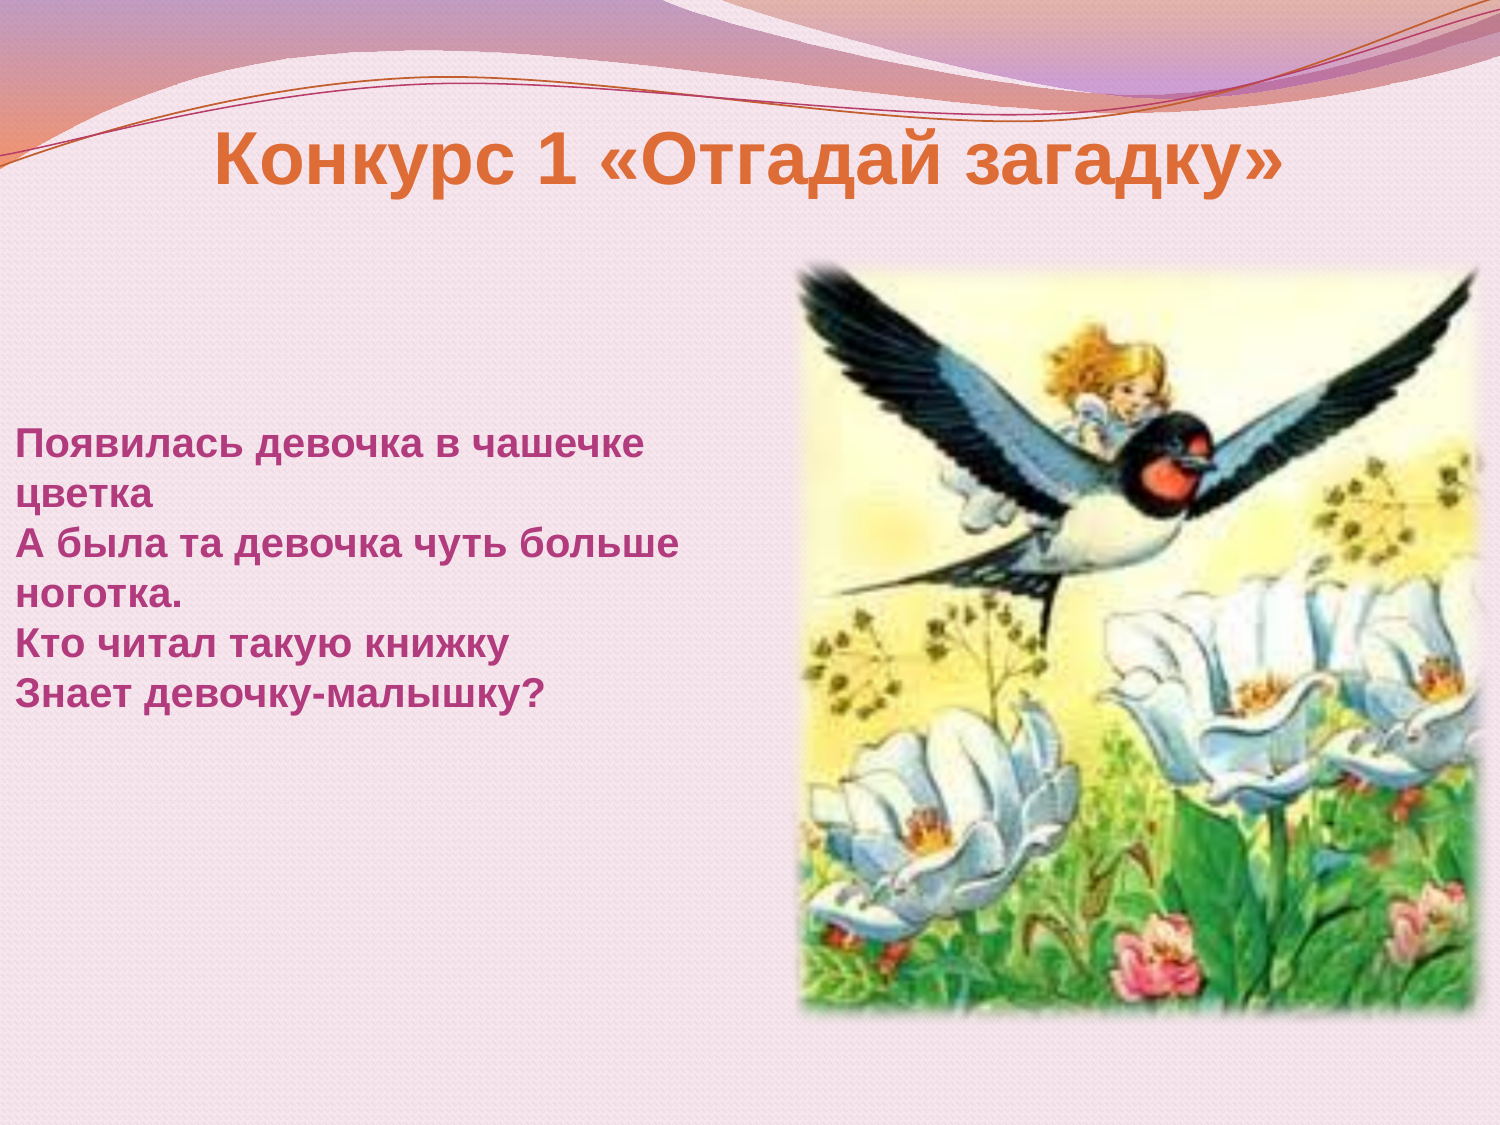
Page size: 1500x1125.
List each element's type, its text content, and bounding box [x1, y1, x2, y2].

picture [785, 255, 1493, 1027]
text_box Конкурс 1 «Отгадай загадку» [0, 101, 1500, 207]
text_box Появилась девочка в чашечке цветка А была та девочка чуть больше ноготка. Кто читал такую книжку Знает девочку-малышку? [0, 408, 778, 724]
